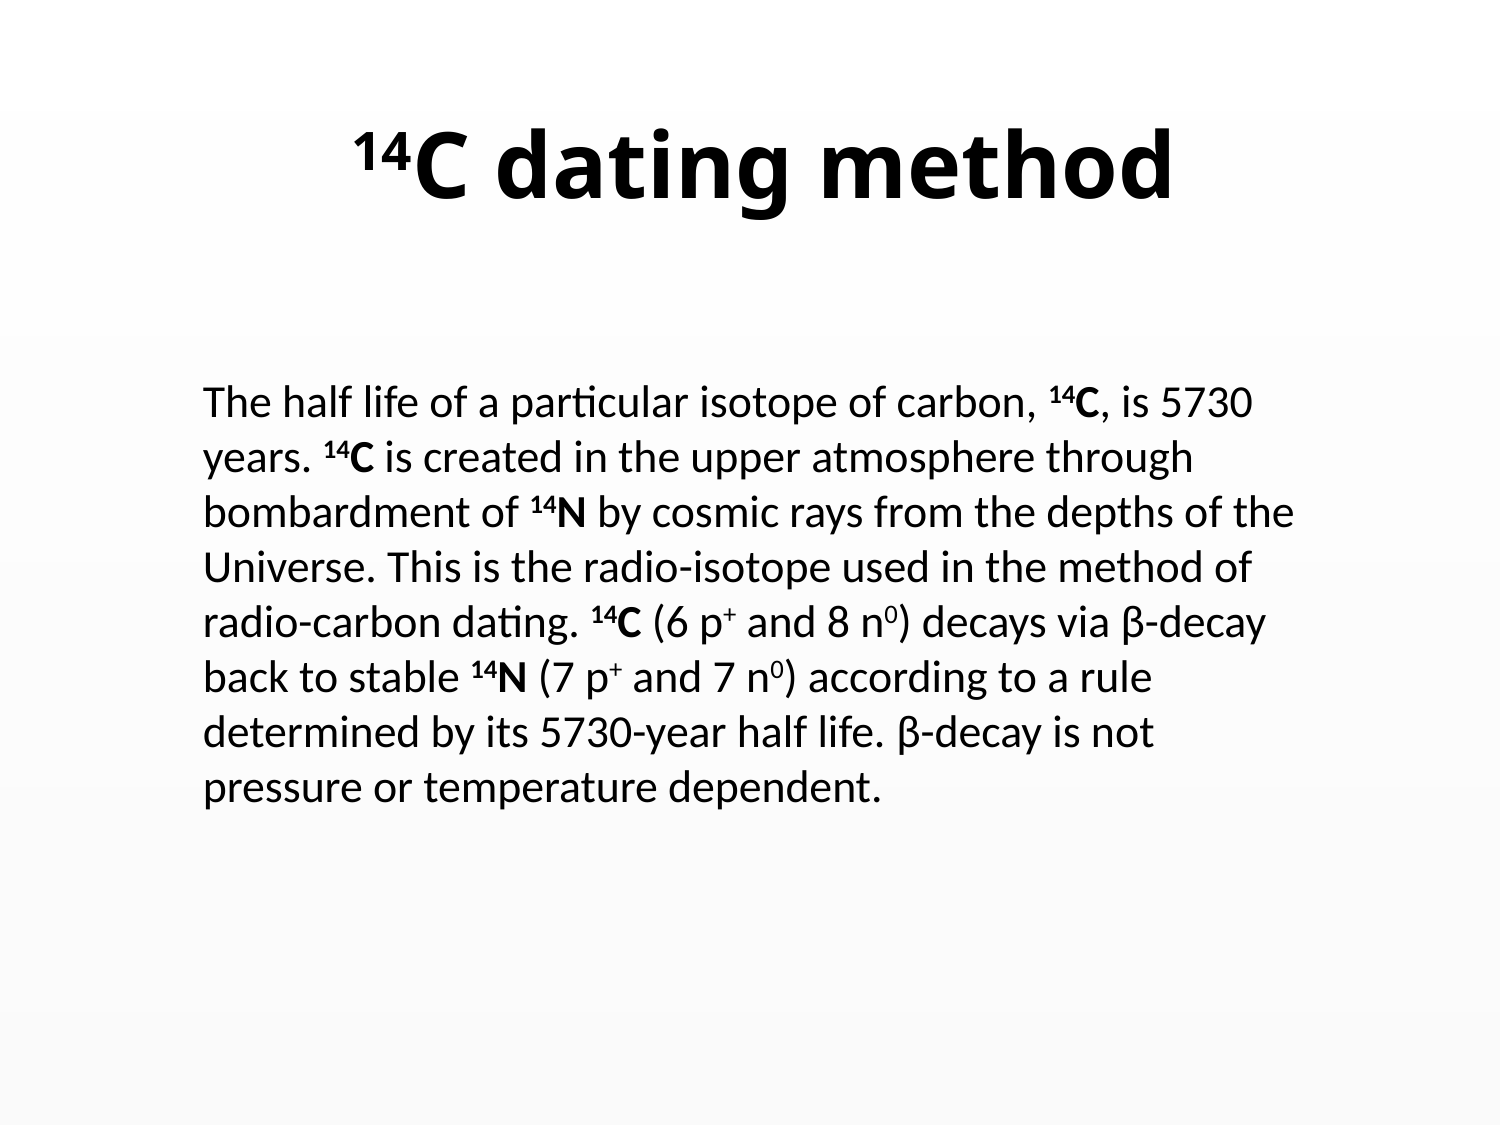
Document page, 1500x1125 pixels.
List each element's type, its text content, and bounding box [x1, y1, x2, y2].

title 14C dating method [45, 59, 1483, 278]
text_box The half life of a particular isotope of carbon, 14C, is 5730 years. 14C is created in the upper atmosphere through bombardment of 14N by cosmic rays from the depths of the Universe. This is the radio-isotope used in the method of radio-carbon dating. 14C (6 p+ and 8 n0) decays via β-decay back to stable 14N (7 p+ and 7 n0) according to a rule determined by its 5730-year half life. β-decay is not pressure or temperature dependent. [188, 364, 1340, 819]
